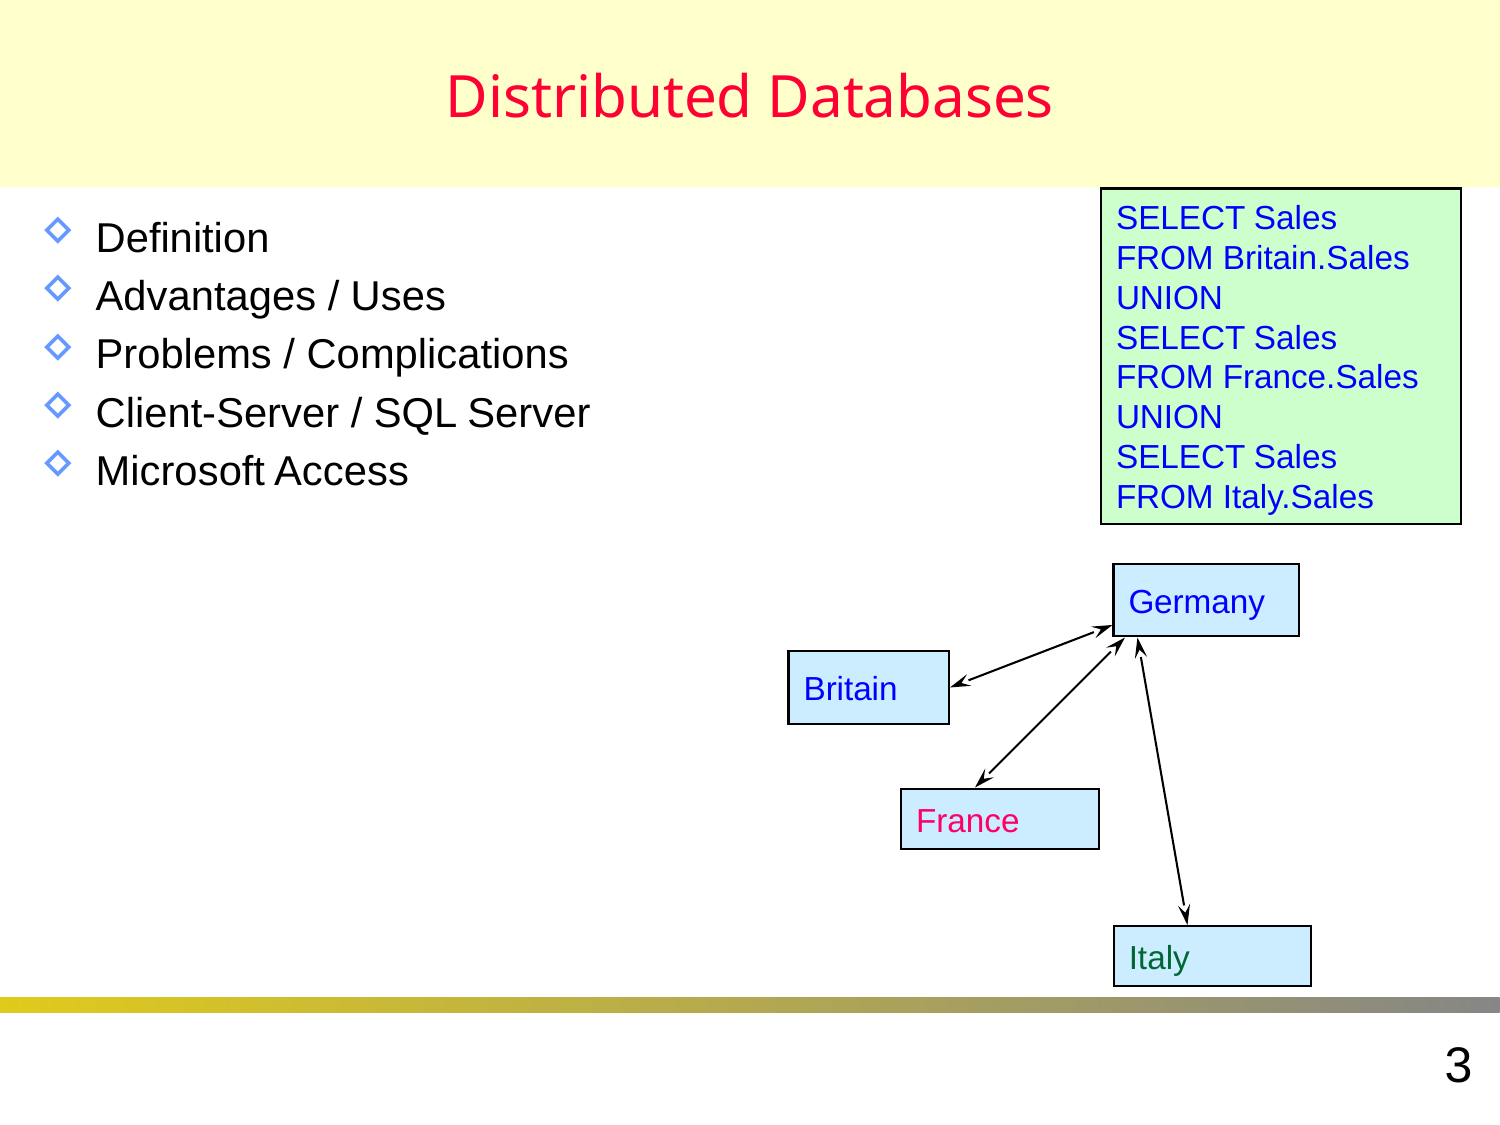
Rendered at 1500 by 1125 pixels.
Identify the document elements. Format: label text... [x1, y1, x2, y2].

text_box Britain [788, 651, 949, 724]
list Definition Advantages / Uses Problems / Complications Client-Server / SQL Server Microsoft Access [24, 202, 1477, 988]
text_box France [901, 788, 1099, 849]
slide_number 3 [1174, 1024, 1488, 1101]
text_box Germany [1113, 563, 1299, 637]
title Distributed Databases [0, 0, 1500, 188]
text_box Italy [1113, 926, 1312, 987]
text_box [1177, 903, 1191, 925]
text_box [949, 674, 972, 688]
text_box SELECT Sales FROM Britain.Sales UNION SELECT Sales FROM France.Sales UNION SELECT Sales FROM Italy.Sales [1101, 188, 1462, 524]
text_box [1134, 637, 1148, 659]
text_box [1090, 624, 1113, 639]
text_box [1105, 637, 1126, 657]
text_box [975, 768, 995, 788]
